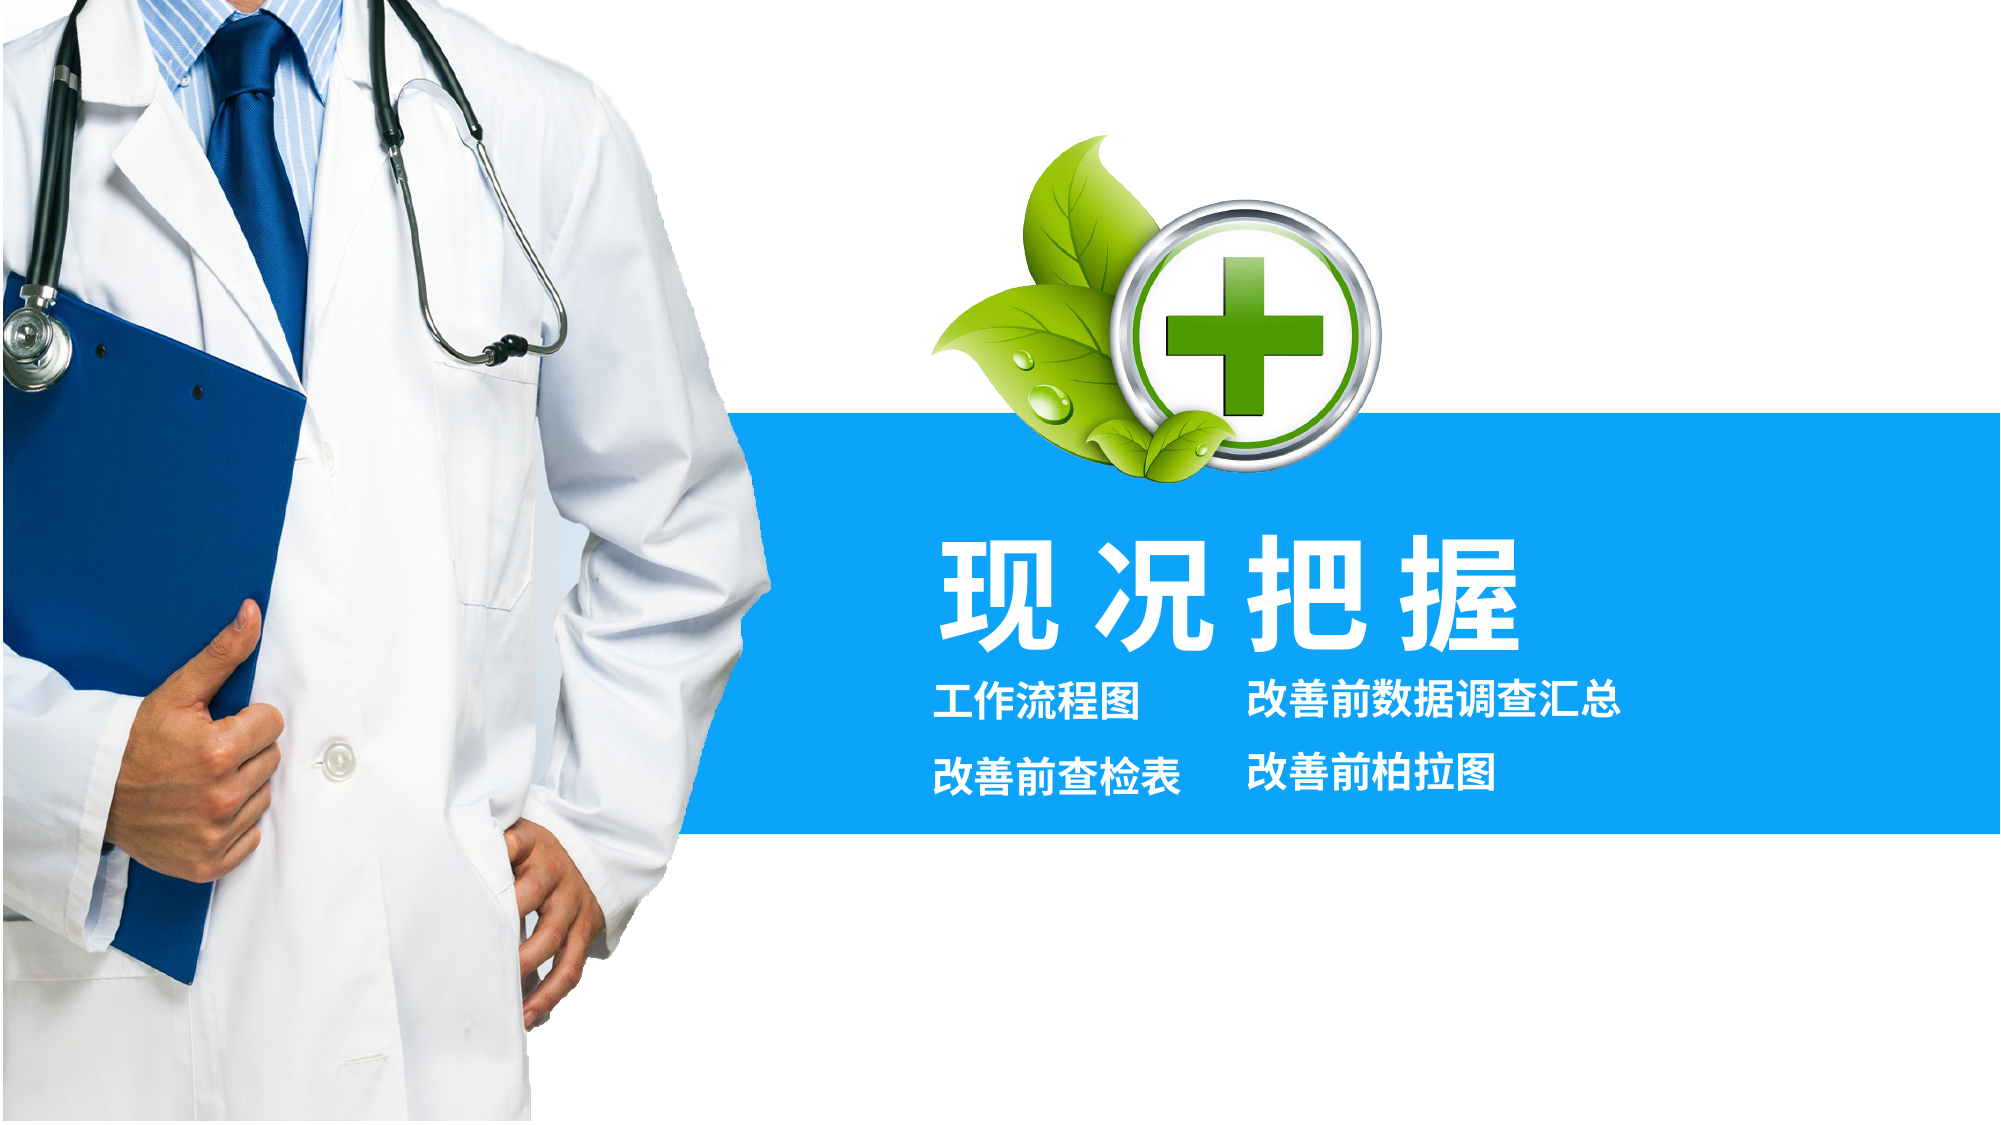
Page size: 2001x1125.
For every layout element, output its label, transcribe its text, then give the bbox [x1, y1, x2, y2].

picture [2, 0, 790, 1122]
text_box 改善前柏拉图 [1231, 738, 1581, 804]
text_box 现 况 把 握 [858, 516, 1602, 667]
picture [927, 121, 1386, 486]
text_box [794, 412, 2000, 835]
text_box 改善前查检表 [917, 743, 1222, 809]
text_box 改善前数据调查汇总 [1231, 665, 1672, 731]
text_box 工作流程图 [917, 667, 1157, 733]
